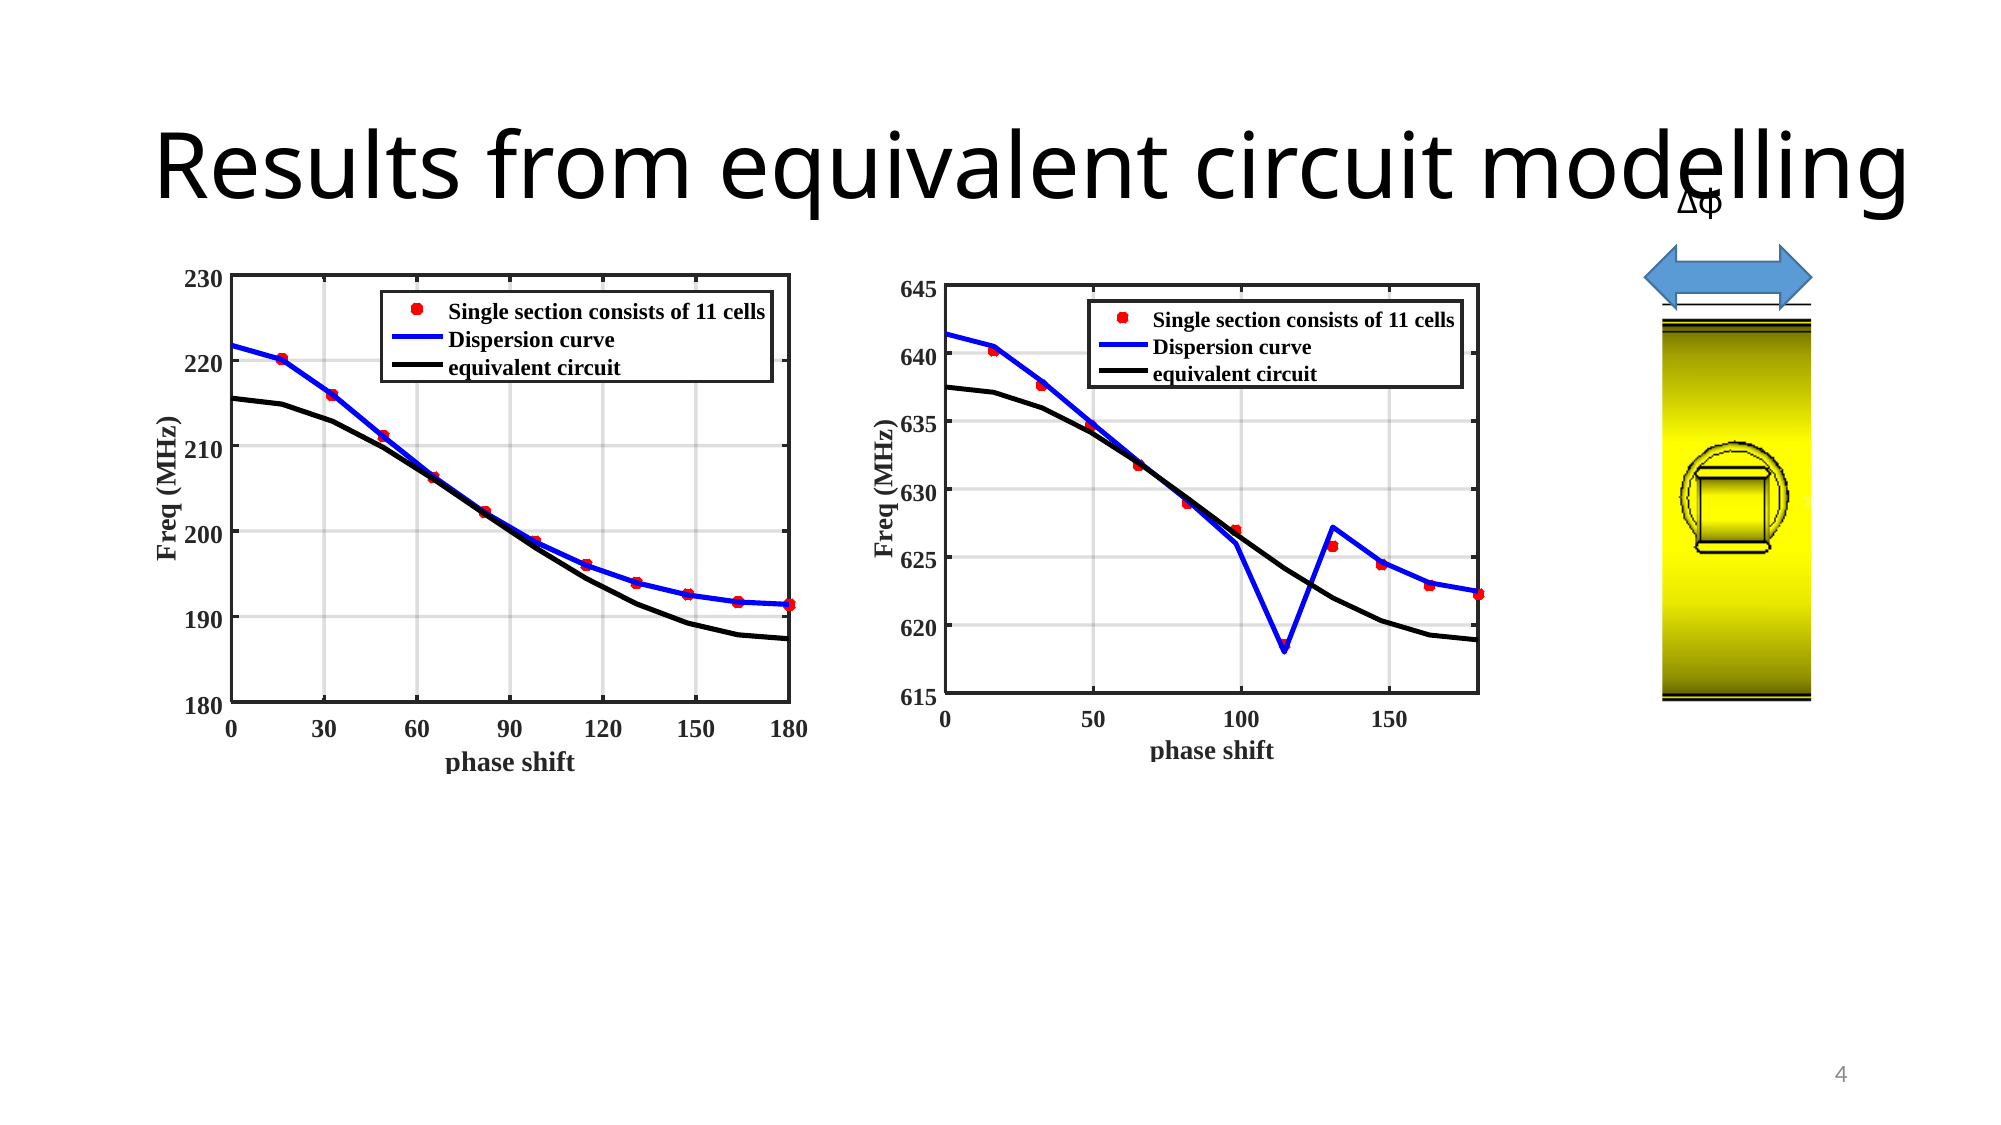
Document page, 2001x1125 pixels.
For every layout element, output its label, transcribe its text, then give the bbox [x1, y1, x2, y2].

picture [137, 234, 1542, 774]
slide_number 4 [1412, 1042, 1863, 1103]
picture [1662, 297, 1812, 712]
text_box Δϕ [1662, 168, 1795, 229]
text_box [1643, 243, 1813, 297]
title Results from equivalent circuit modelling [137, 59, 1932, 278]
